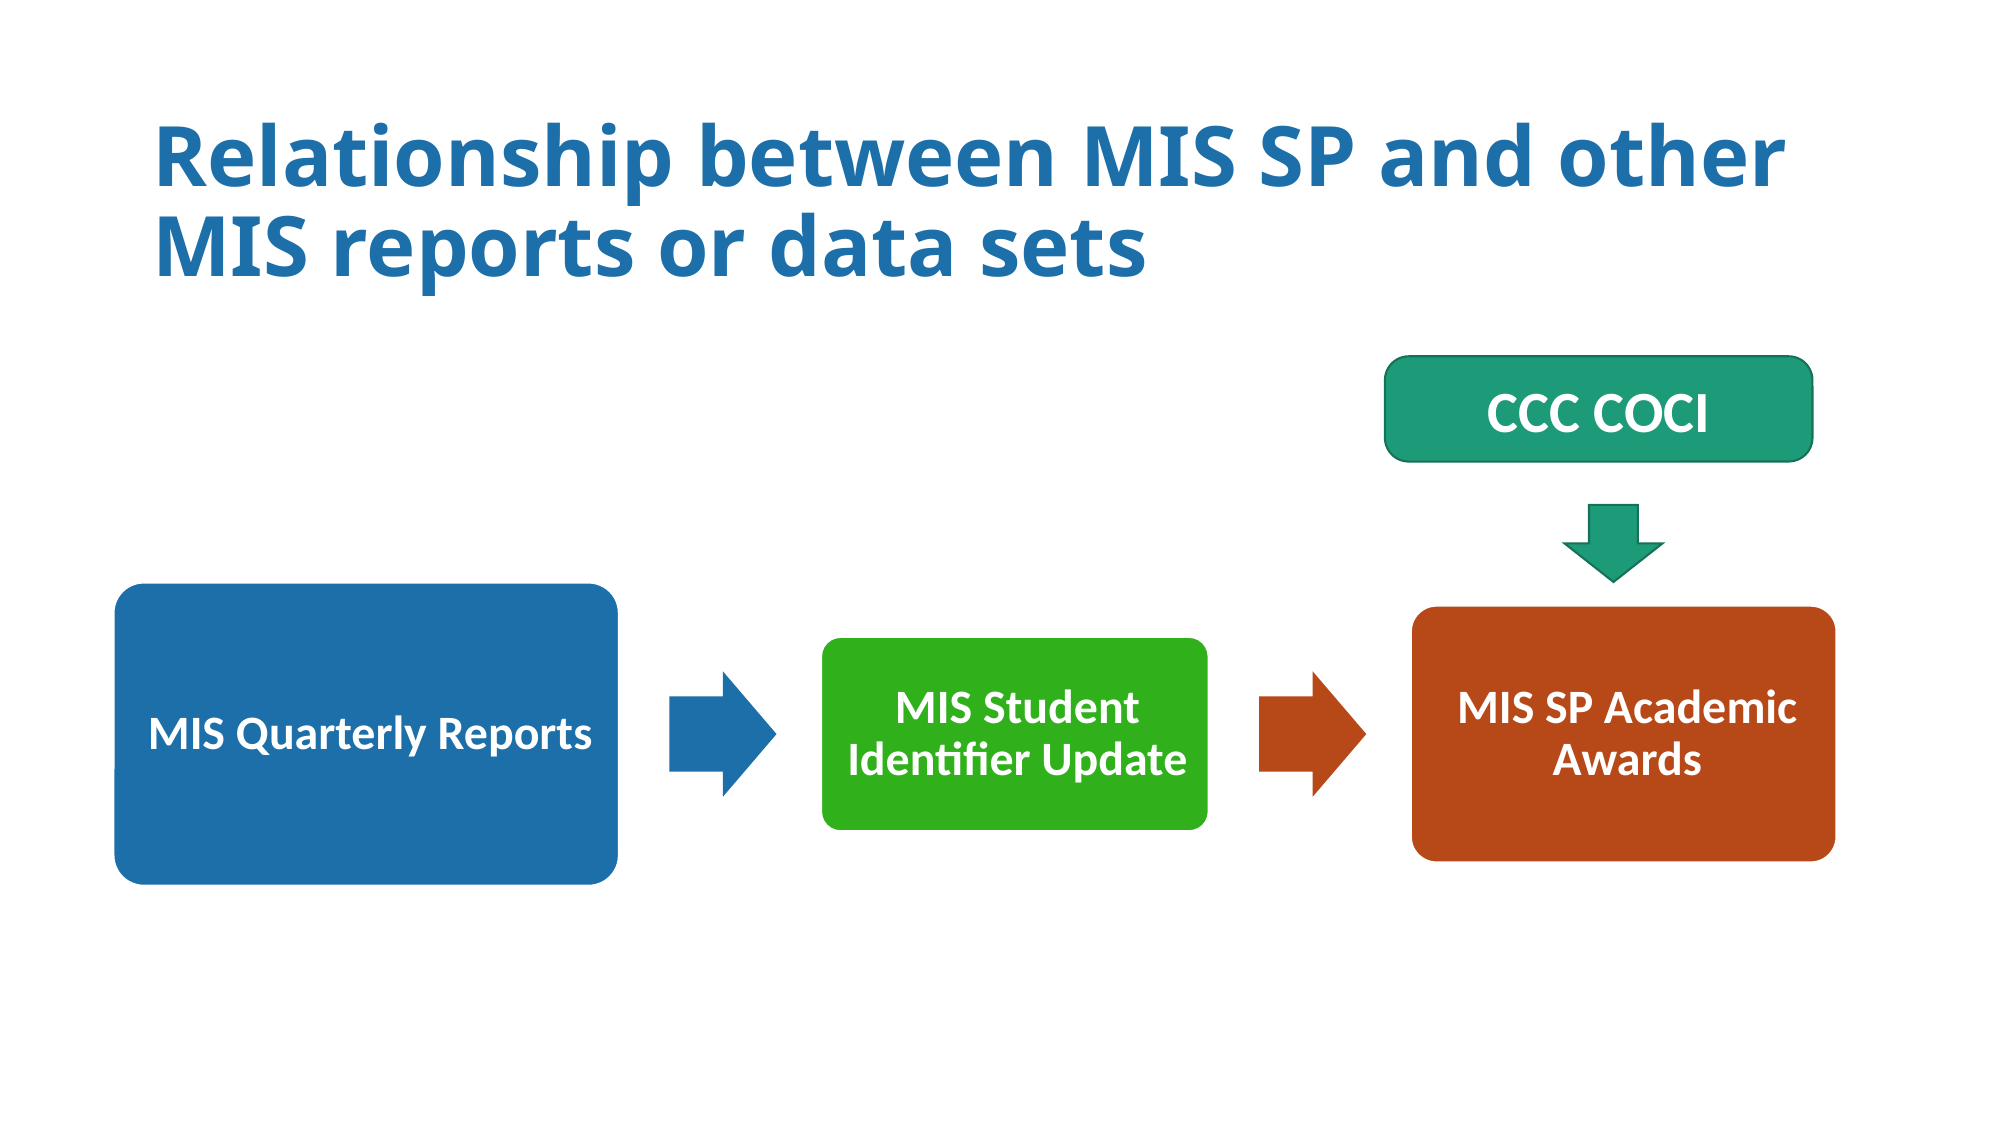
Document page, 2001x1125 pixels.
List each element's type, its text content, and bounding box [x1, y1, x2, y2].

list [112, 377, 1838, 1091]
text_box CCC COCI [1384, 355, 1814, 377]
title Relationship between MIS SP and other MIS reports or data sets [137, 95, 1863, 313]
